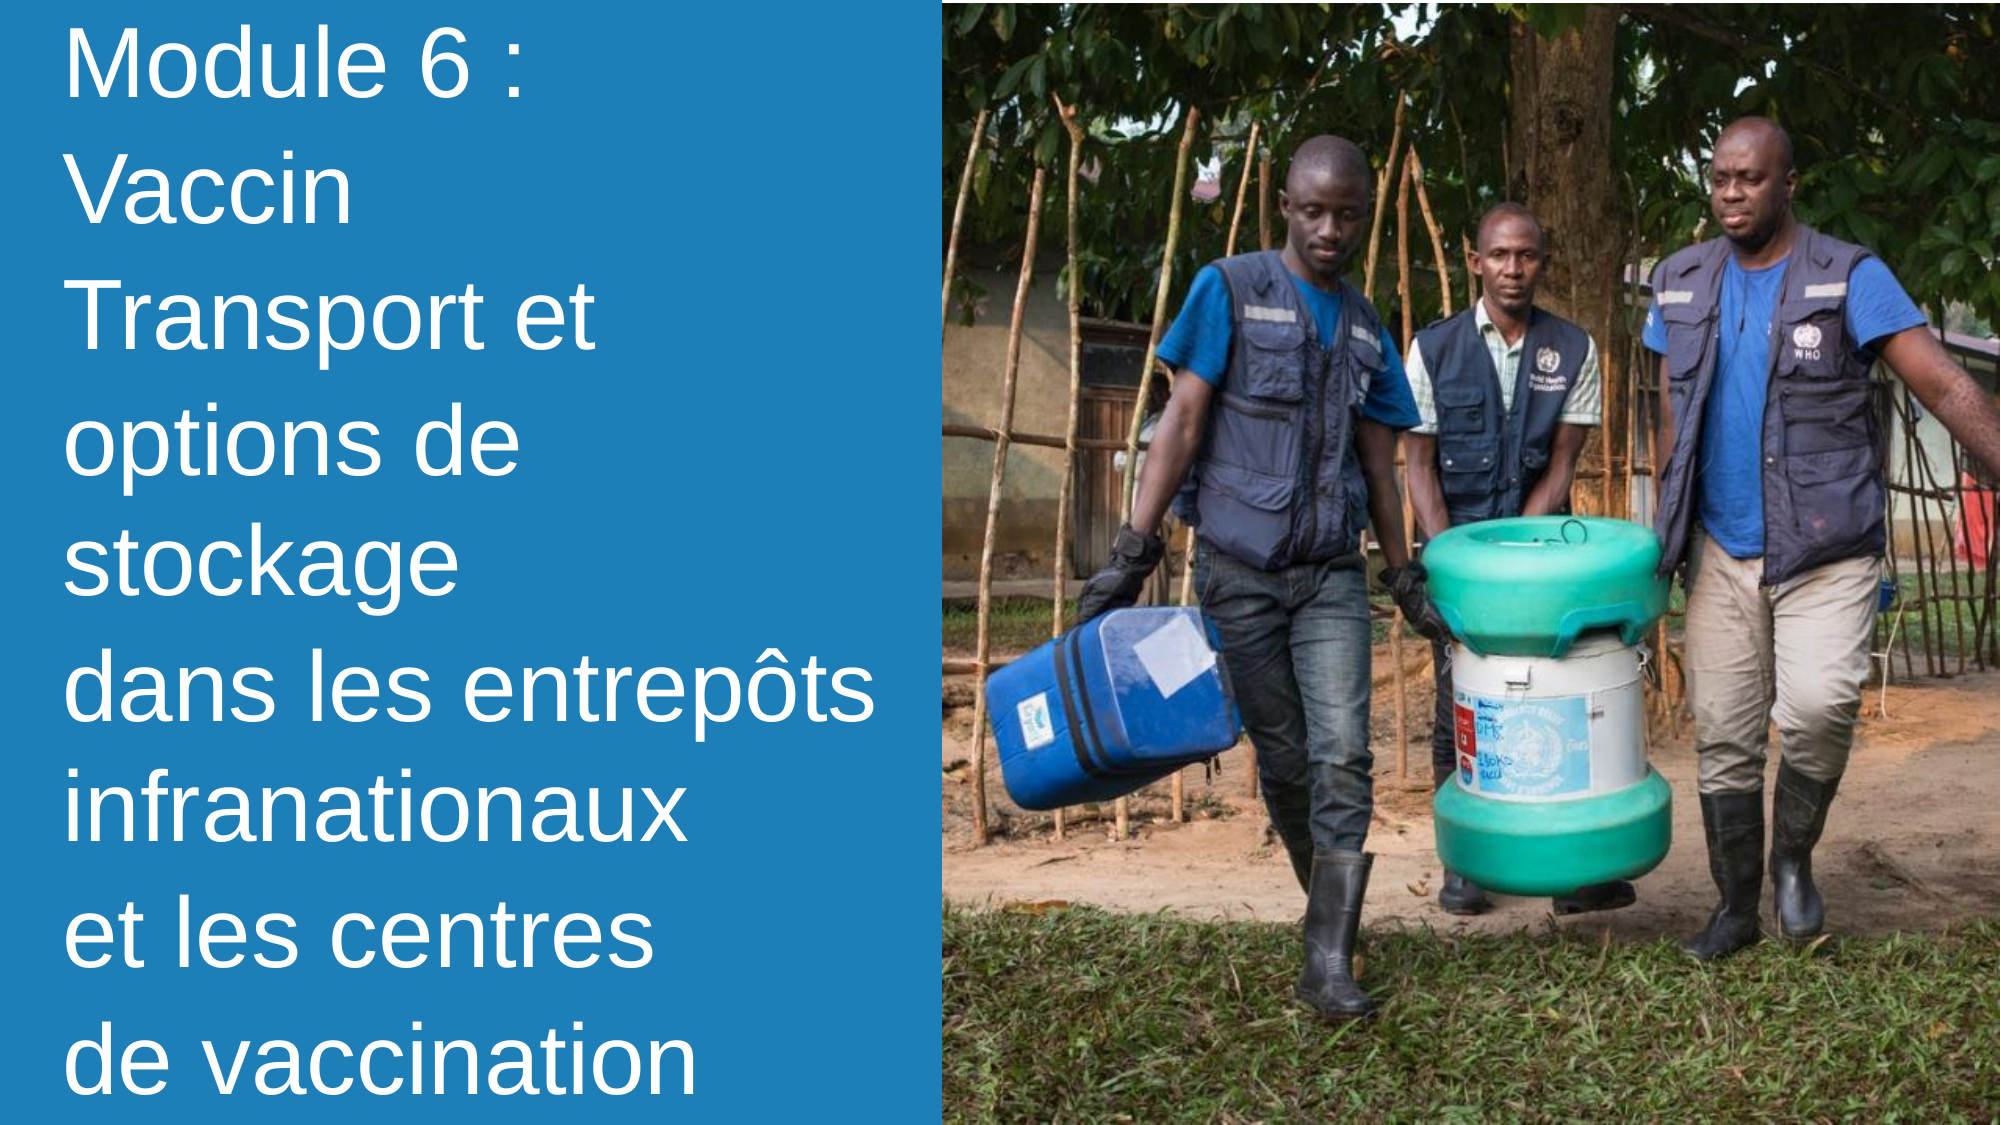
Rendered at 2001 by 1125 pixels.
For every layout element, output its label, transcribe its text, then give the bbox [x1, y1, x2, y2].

picture [941, 0, 2000, 1125]
subtitle Module 6 : Vaccin Transport et options de stockage dans les entrepôts infranationaux et les centres de vaccination [0, 0, 941, 1125]
